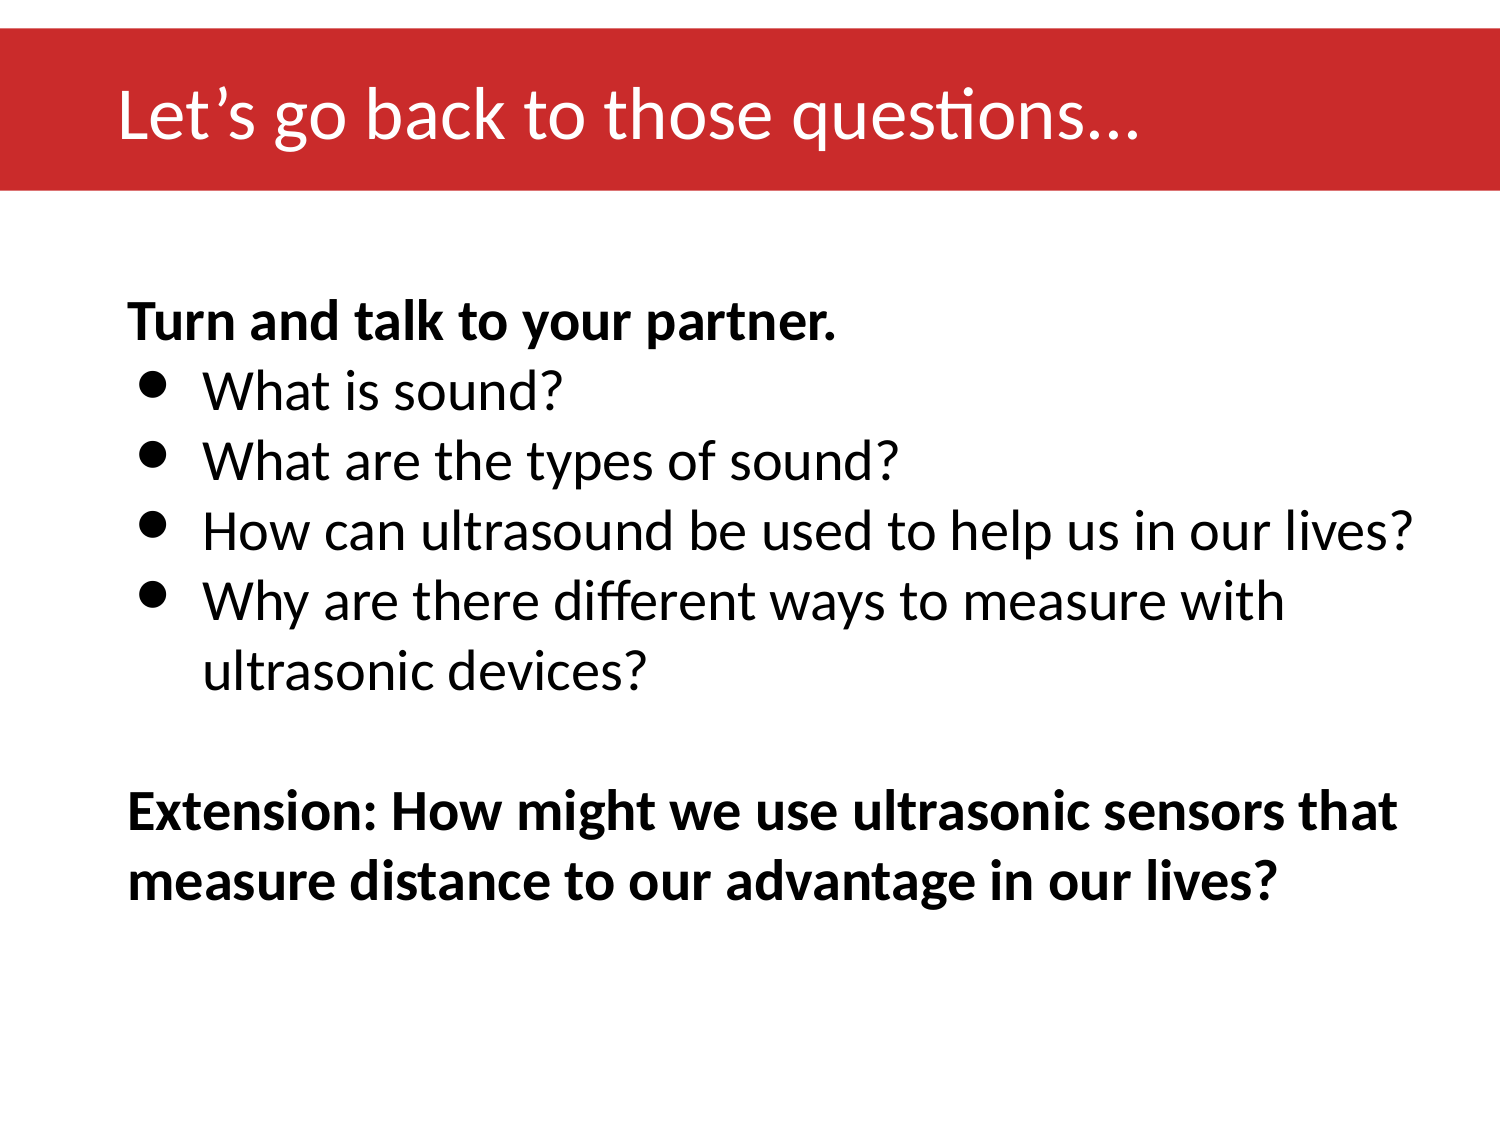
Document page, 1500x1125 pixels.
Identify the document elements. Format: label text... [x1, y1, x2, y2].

text_box Let’s go back to those questions... [0, 28, 1500, 191]
text_box Turn and talk to your partner. What is sound? What are the types of sound? How can ultrasound be used to help us in our lives? Why are there different ways to measure with ultrasonic devices? Extension: How might we use ultrasonic sensors that measure distance to our advantage in our lives? [112, 275, 1500, 1068]
